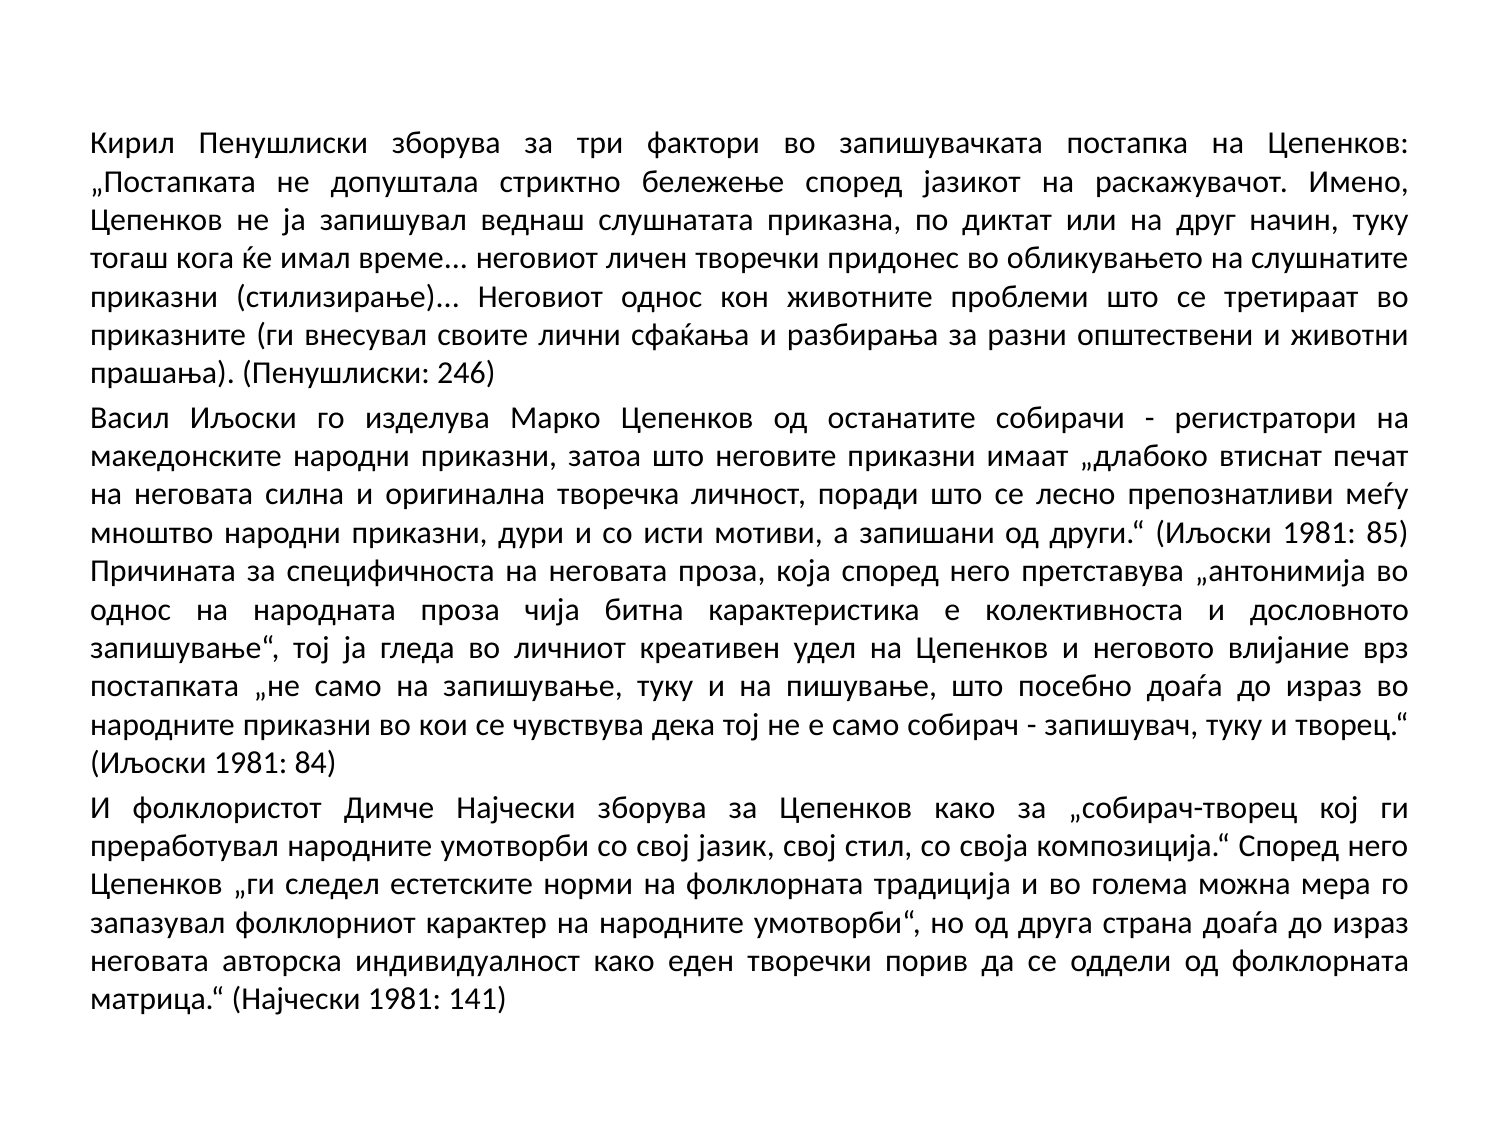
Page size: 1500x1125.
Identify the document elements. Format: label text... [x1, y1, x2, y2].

list Кирил Пенушлиски зборува за три фактори во запишувачката постапка на Цепенков: „Постапката не допуштала стриктно бележење според јазикот на раскажувачот. Имено, Цепенков не ја запишувал веднаш слушнатата приказна, по диктат или на друг начин, туку тогаш кога ќе имал време... неговиот личен творечки придонес во обликувањето на слушнатите приказни (стилизирање)... Неговиот однос кон животните проблеми што се третираат во приказните (ги внесувал своите лични сфаќања и разбирања за разни општествени и животни прашања). (Пенушлиски: 246) Васил Иљоски го изделува Марко Цепенков од останатите собирачи - регистратори на македонските народни приказни, затоа што неговите приказни имаат „длабоко втиснат печат на неговата силна и оригинална творечка личност, поради што се лесно препознатливи меѓу мноштво народни приказни, дури и со исти мотиви, а запишани од други.“ (Иљоски 1981: 85) Причината за специфичноста на неговата проза, која според него претставува „антонимија во однос на народната проза чија битна карактеристика е колективноста и дословното запишување“, тој ја гледа во личниот креативен удел на Цепенков и неговото влијание врз постапката „не само на запишување, туку и на пишување, што посебно доаѓа до израз во народните приказни во кои се чувствува дека тој не е само собирач - запишувач, туку и творец.“ (Иљоски 1981: 84) И фолклористот Димче Најчески зборува за Цепенков како за „собирач-творец кој ги преработувал народните умотворби со свој јазик, свој стил, со своја композиција.“ Според него Цепенков „ги следел естетските норми на фолклорната традиција и во голема можна мера го запазувал фолклорниот карактер на народните умотворби“, но од друга страна доаѓа до израз неговата авторска индивидуалност како еден творечки порив да се оддели од фолклорната матрица.“ (Најчески 1981: 141) [75, 75, 1425, 1038]
